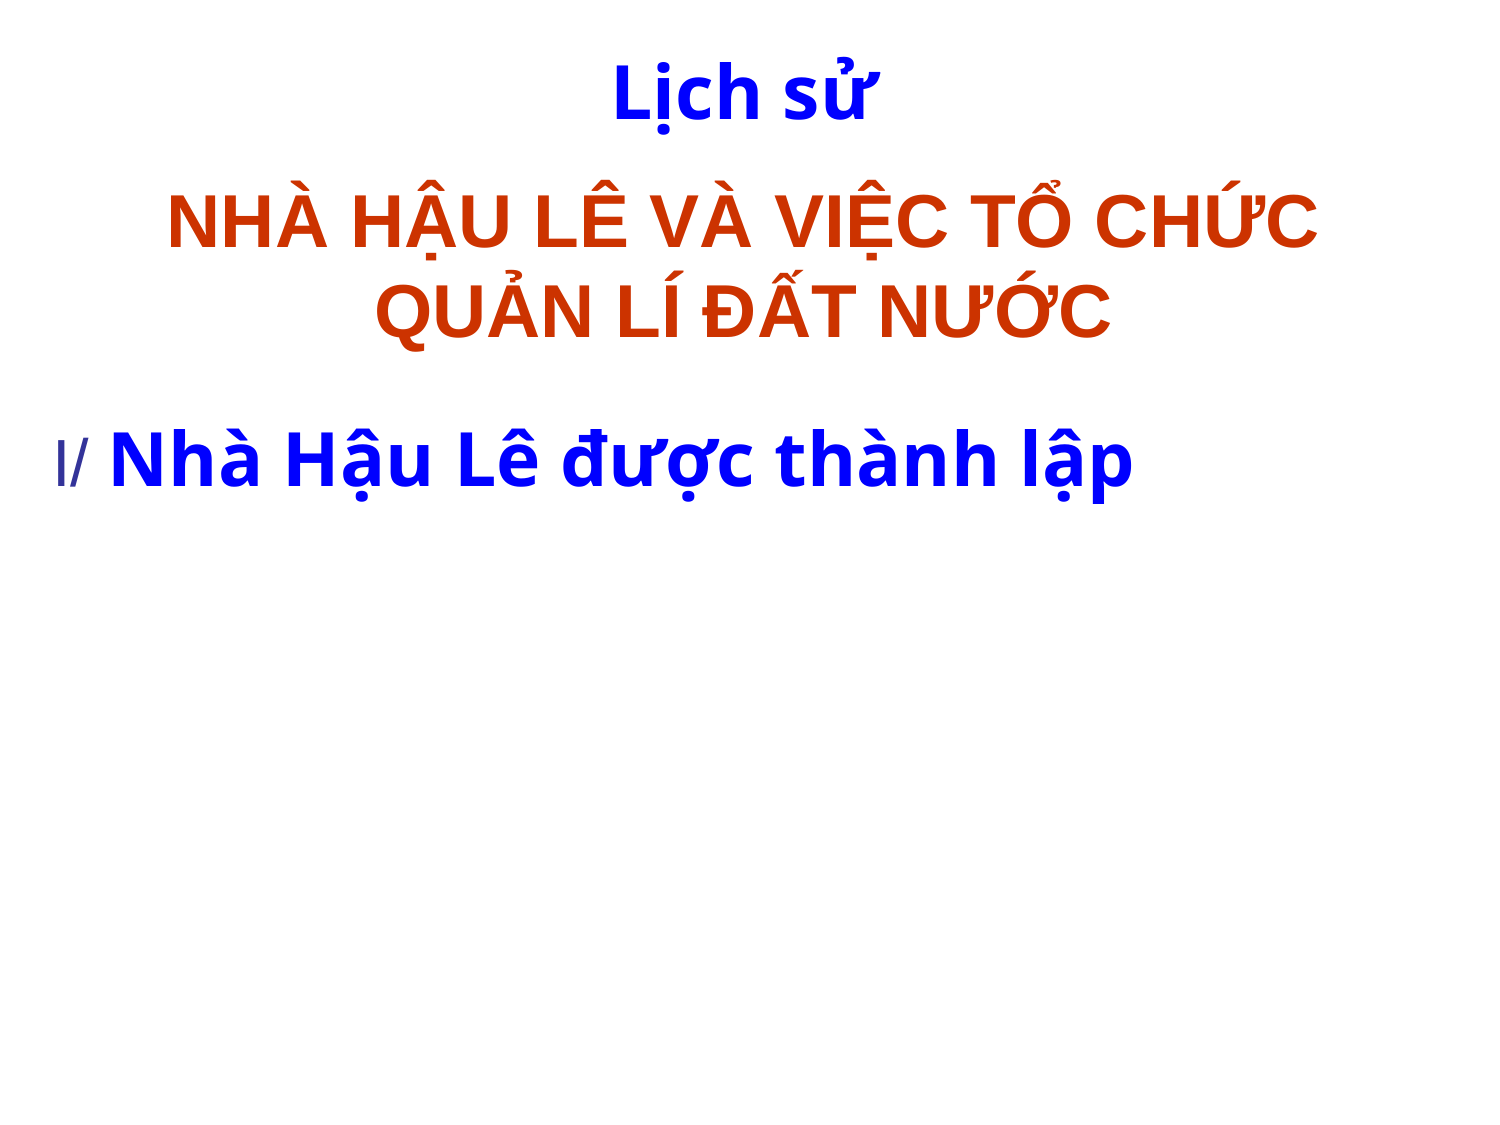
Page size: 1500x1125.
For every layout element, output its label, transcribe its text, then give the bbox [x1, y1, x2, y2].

text_box Lịch sử NHÀ HẬU LÊ VÀ VIỆC TỔ CHỨC QUẢN LÍ ĐẤT NƯỚC [74, 37, 1413, 360]
title I/ Nhà Hậu Lê được thành lập [37, 412, 1388, 501]
